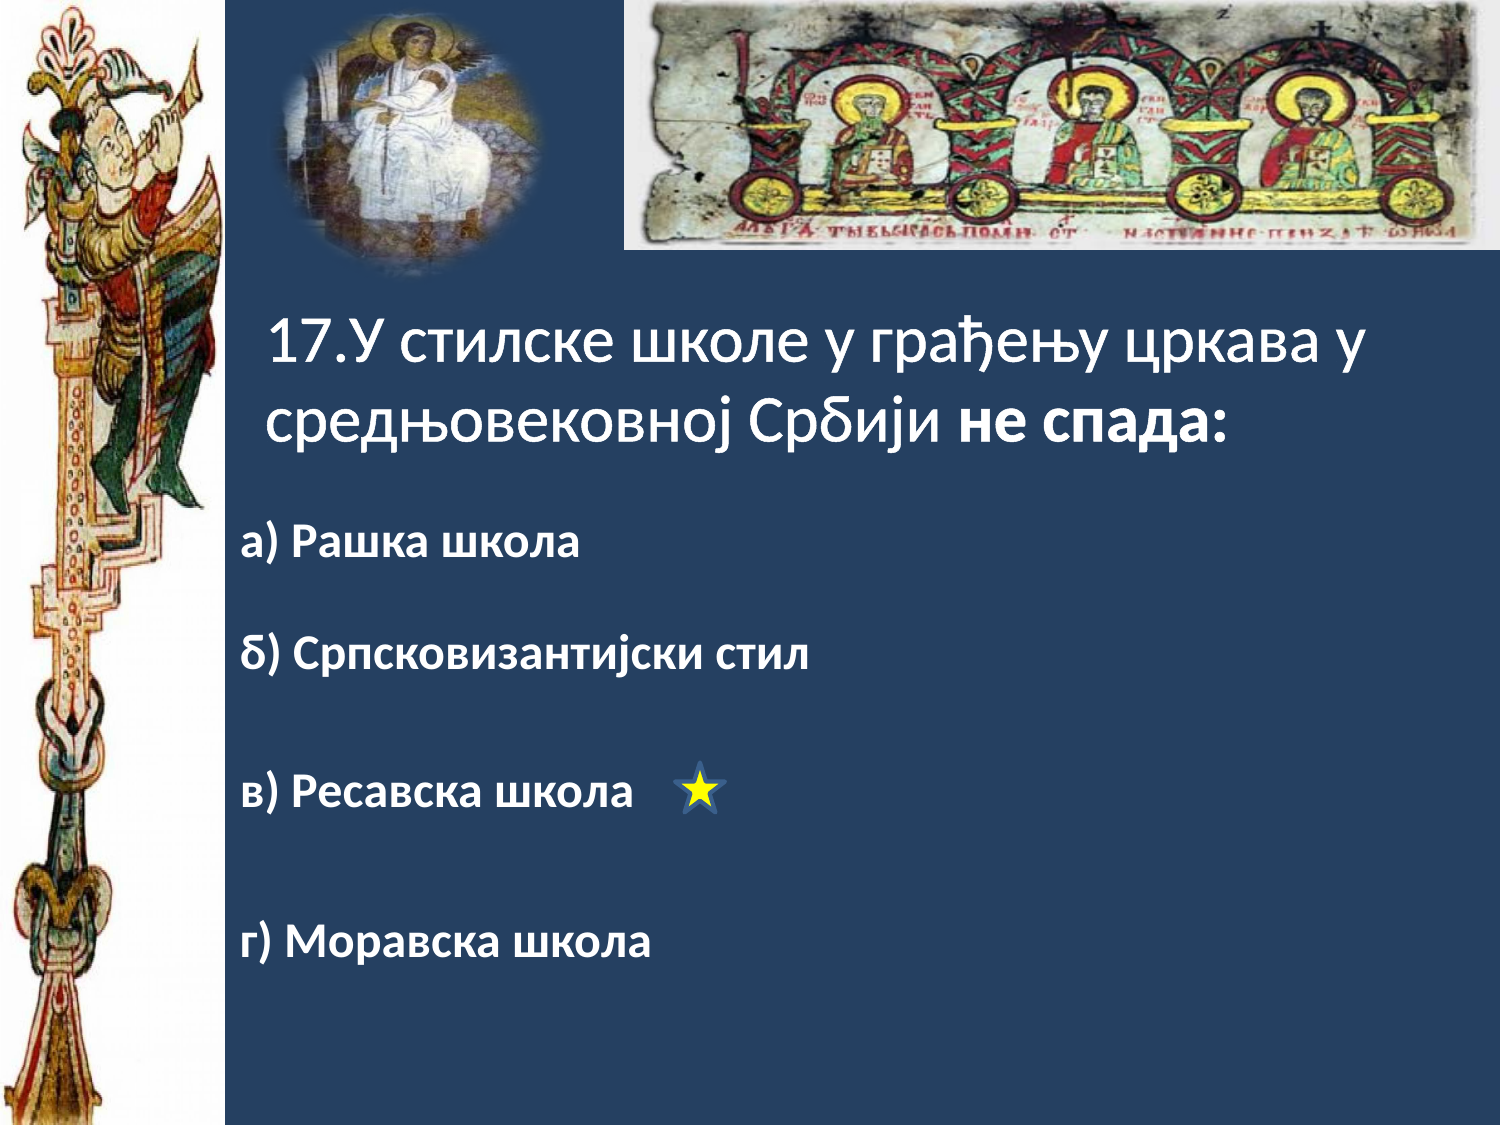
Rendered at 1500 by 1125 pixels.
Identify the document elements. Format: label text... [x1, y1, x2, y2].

picture [624, 0, 1500, 251]
text_box в) Ресавска школа [229, 749, 888, 825]
text_box б) Српсковизантијски стил [229, 612, 988, 688]
text_box г) Моравска школа [229, 899, 888, 975]
text_box а) Рашка школа [229, 499, 788, 575]
picture [0, 0, 226, 1125]
picture [262, 0, 555, 288]
text_box 17.У стилске школе у грађењу цркава у средњовековној Србији не спада: [249, 287, 1413, 463]
text_box [673, 760, 727, 815]
